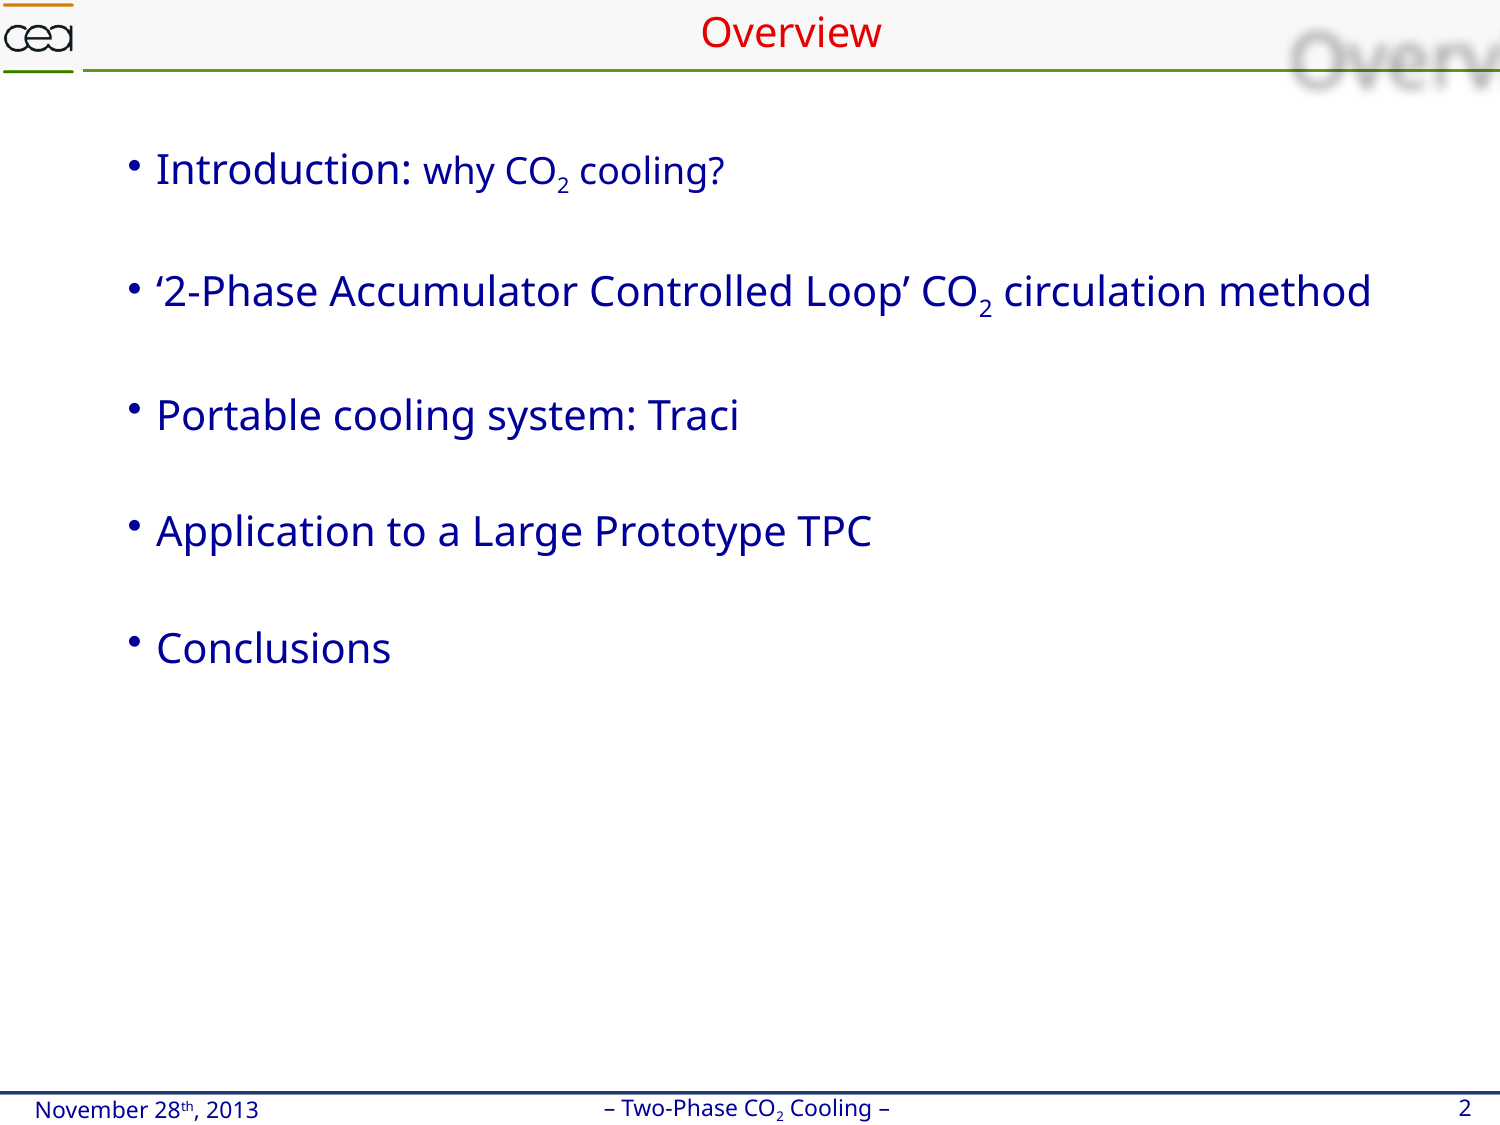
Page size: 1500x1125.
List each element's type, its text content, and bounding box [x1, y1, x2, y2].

slide_number 2 [1220, 1094, 1487, 1124]
list Introduction: why CO2 cooling? ‘2-Phase Accumulator Controlled Loop’ CO2 circulation method Portable cooling system: Traci Application to a Large Prototype TPC Conclusions [112, 135, 1388, 811]
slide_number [14, 1094, 280, 1124]
title Overview [82, 0, 1500, 70]
footer – Two-Phase CO2 Cooling – [292, 1094, 1208, 1124]
